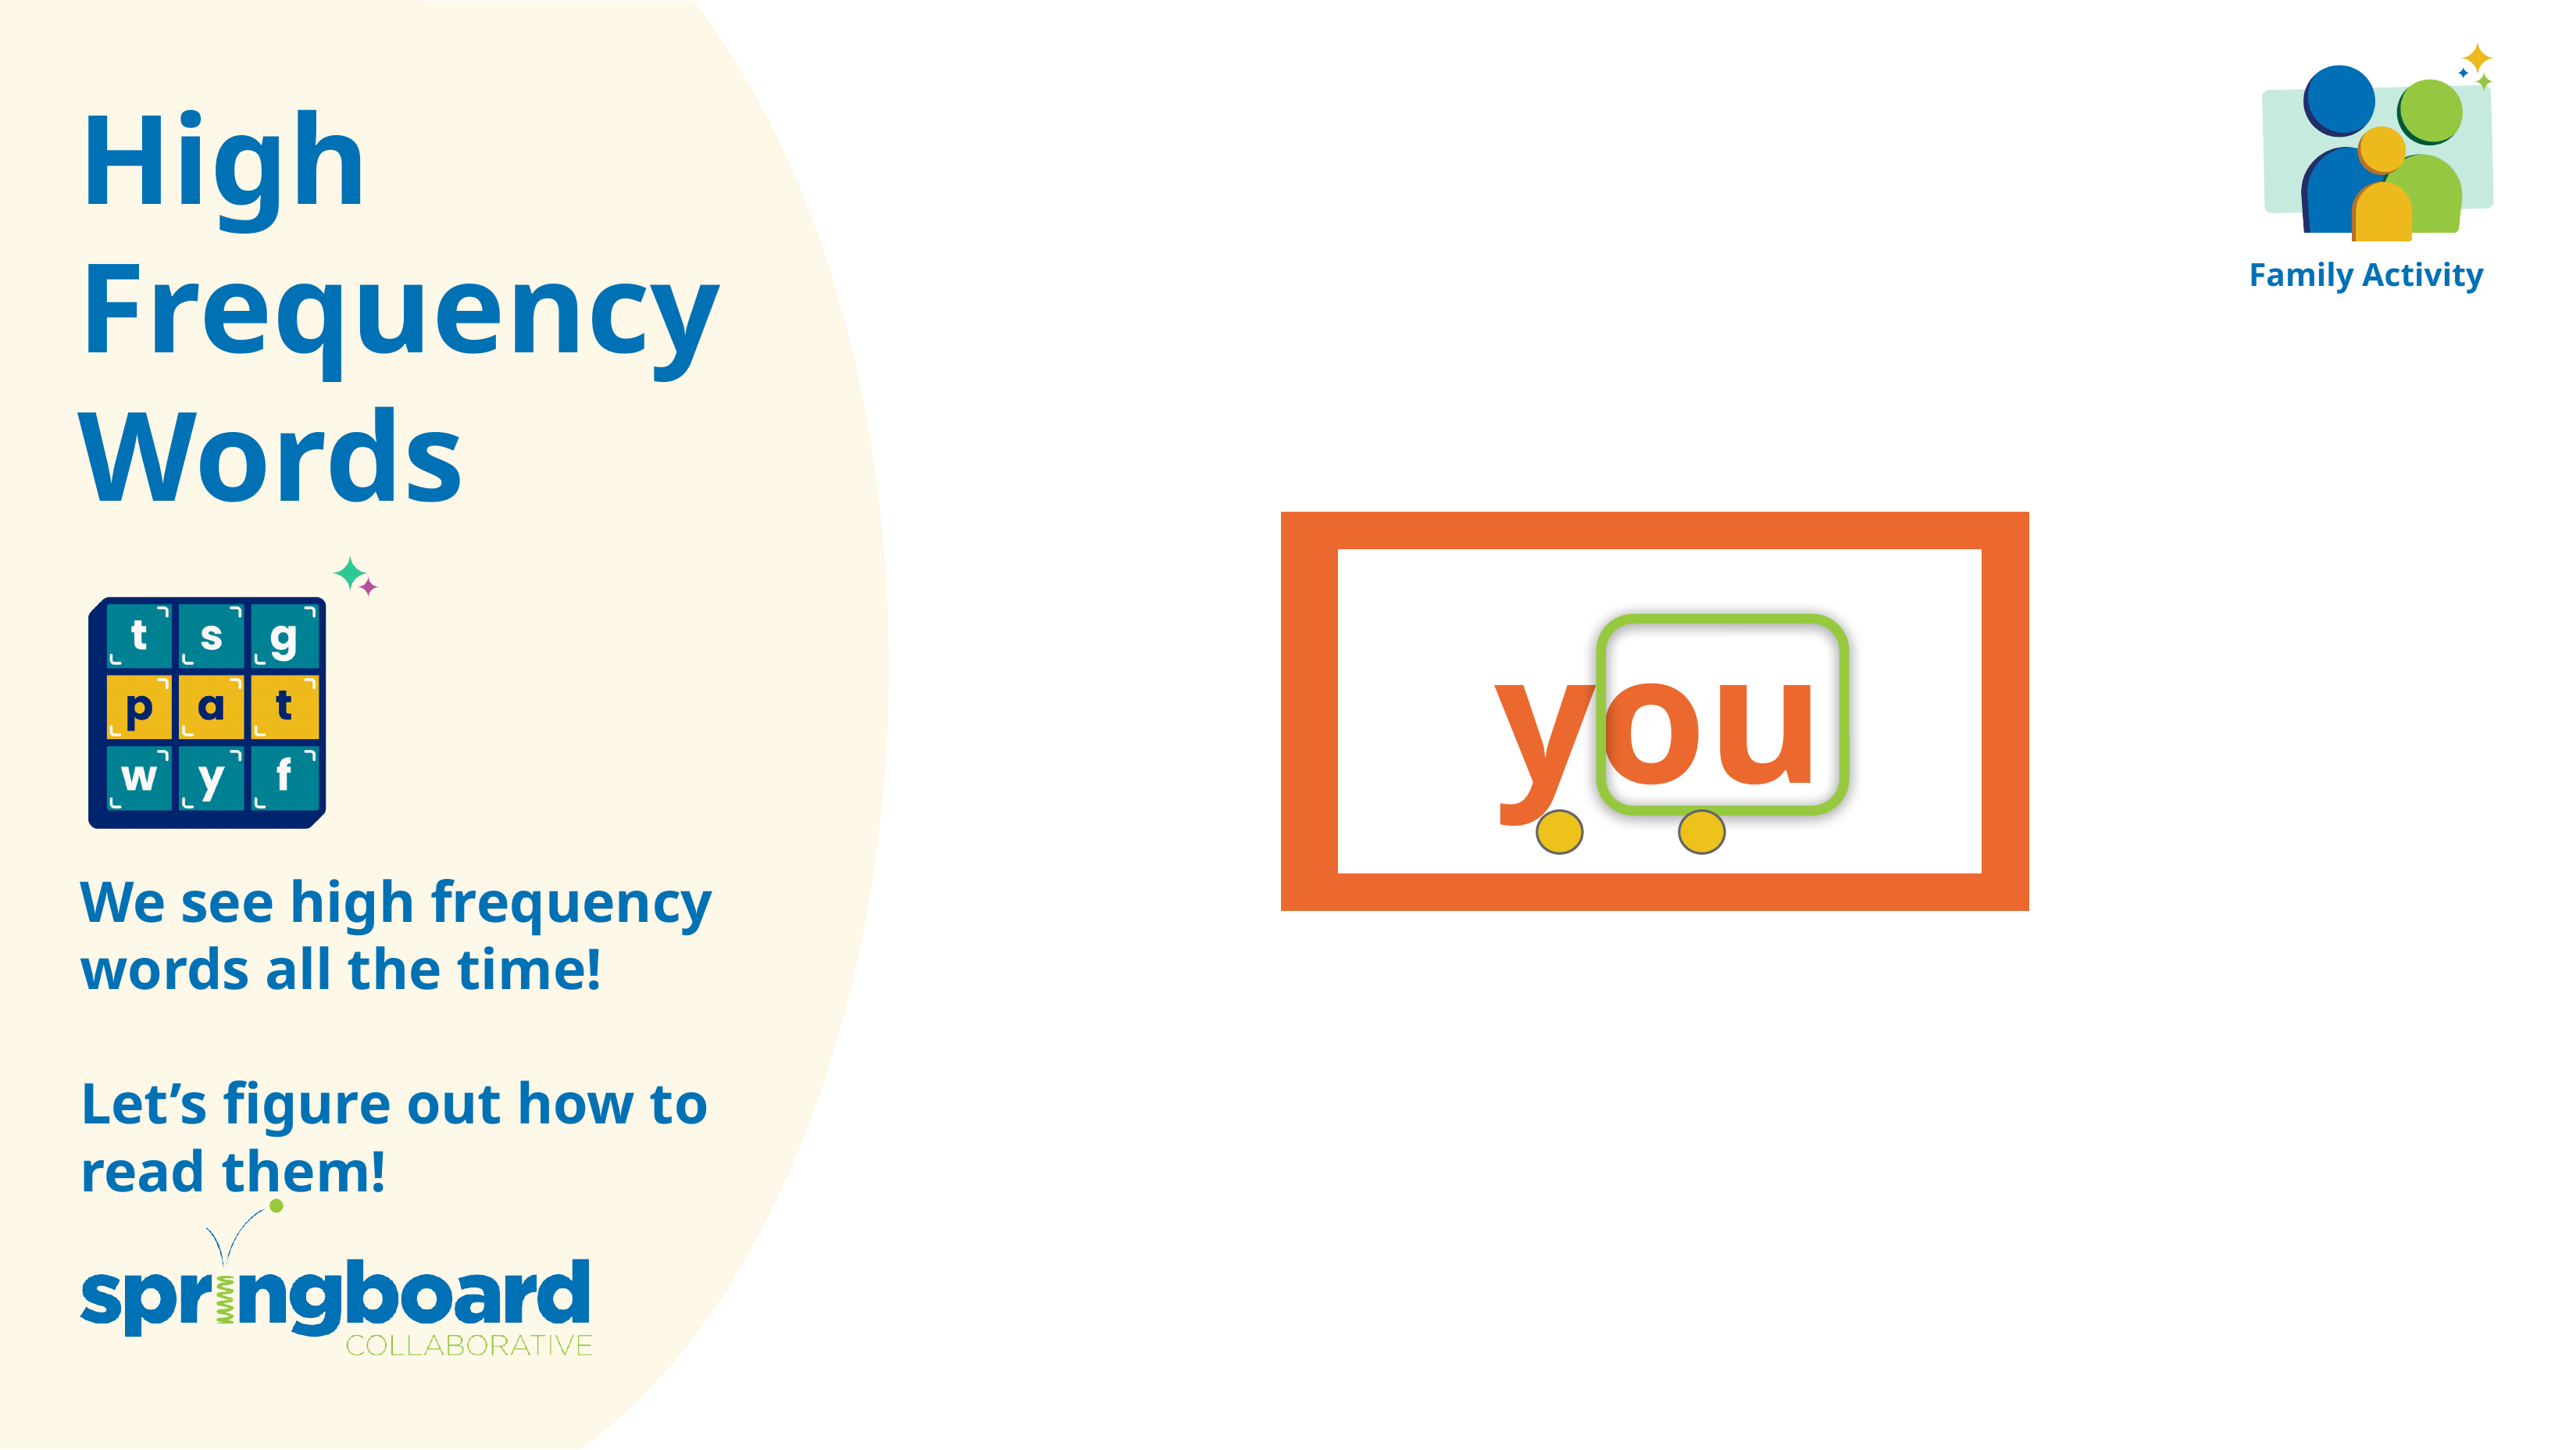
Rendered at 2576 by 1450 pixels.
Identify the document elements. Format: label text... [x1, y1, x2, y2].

picture [2261, 40, 2496, 241]
title High Frequency Words [78, 80, 873, 526]
picture [80, 1203, 592, 1355]
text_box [1281, 512, 2029, 911]
text_box We see high frequency words all the time! Let’s figure out how to read them! [78, 864, 812, 1203]
text_box Family Activity [2247, 252, 2510, 293]
picture [87, 555, 379, 829]
